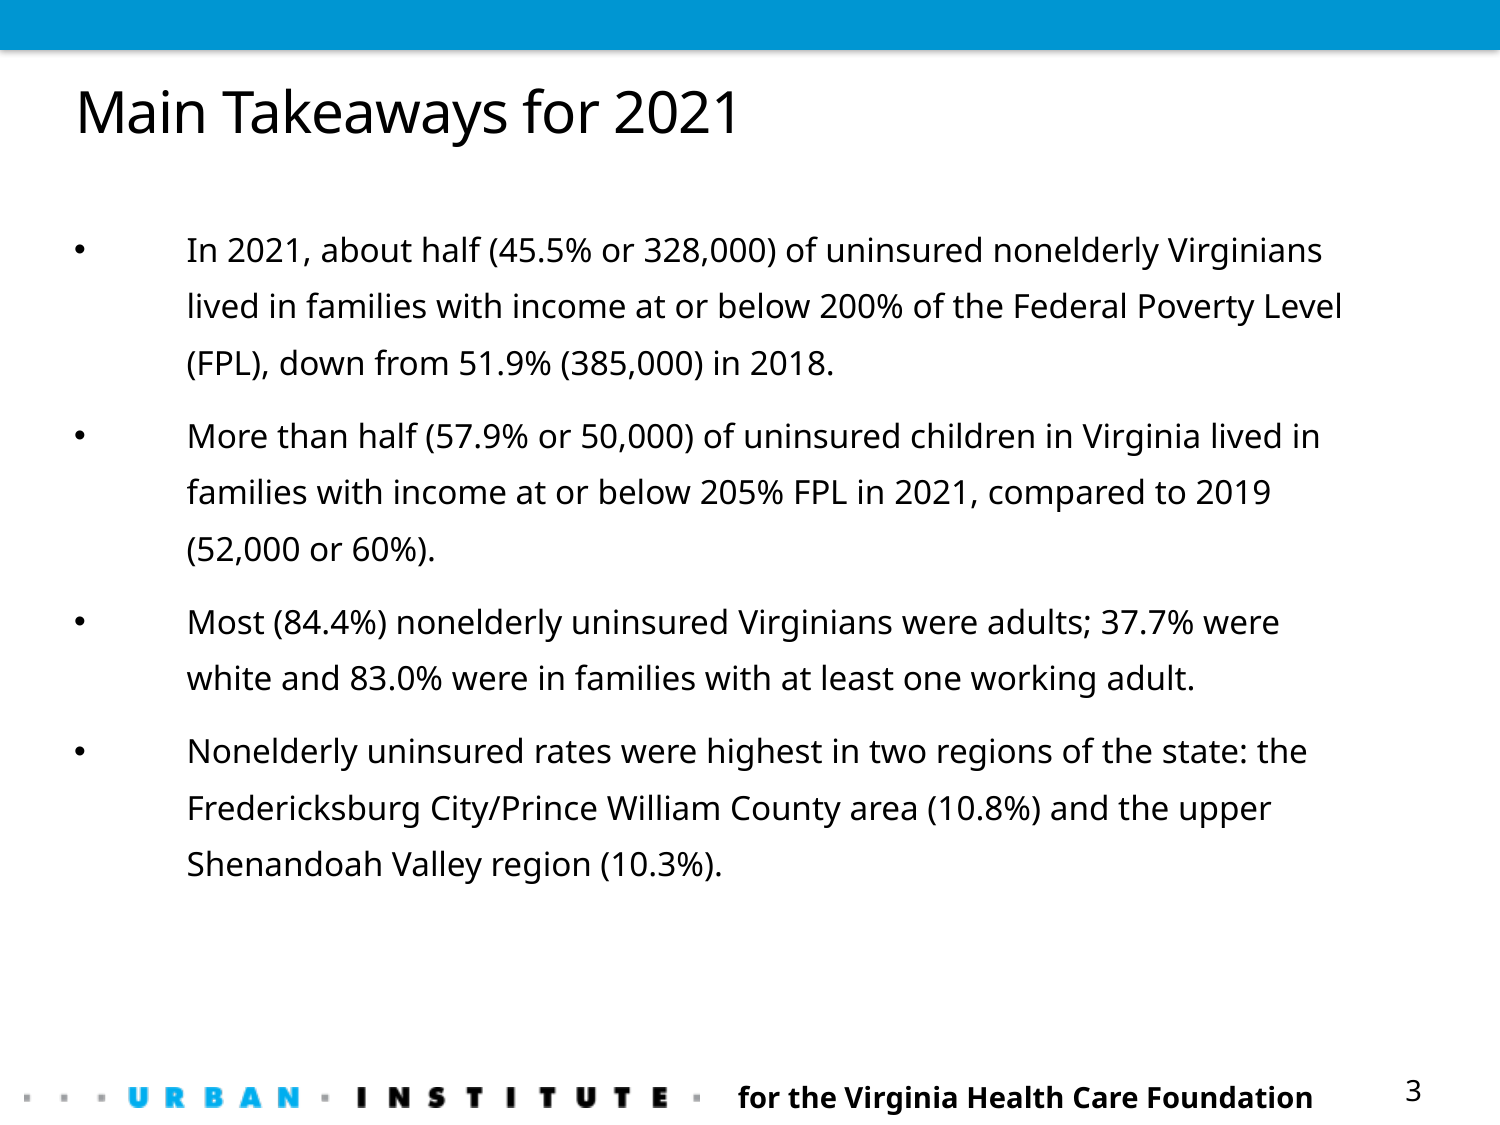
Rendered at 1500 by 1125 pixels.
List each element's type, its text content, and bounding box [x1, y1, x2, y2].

picture [24, 1087, 136, 1108]
title Main Takeaways for 2021 [75, 75, 1425, 169]
picture [140, 1087, 700, 1108]
picture [136, 1087, 141, 1101]
list In 2021, about half (45.5% or 328,000) of uninsured nonelderly Virginians lived in families with income at or below 200% of the Federal Poverty Level (FPL), down from 51.9% (385,000) in 2018. More than half (57.9% or 50,000) of uninsured children in Virginia lived in families with income at or below 205% FPL in 2021, compared to 2019 (52,000 or 60%). Most (84.4%) nonelderly uninsured Virginians were adults; 37.7% were white and 83.0% were in families with at least one working adult. Nonelderly uninsured rates were highest in two regions of the state: the Fredericksburg City/Prince William County area (10.8%) and the upper Shenandoah Valley region (10.3%). [74, 205, 1372, 896]
picture [285, 1087, 292, 1097]
text_box for the Virginia Health Care Foundation [723, 1071, 1450, 1111]
